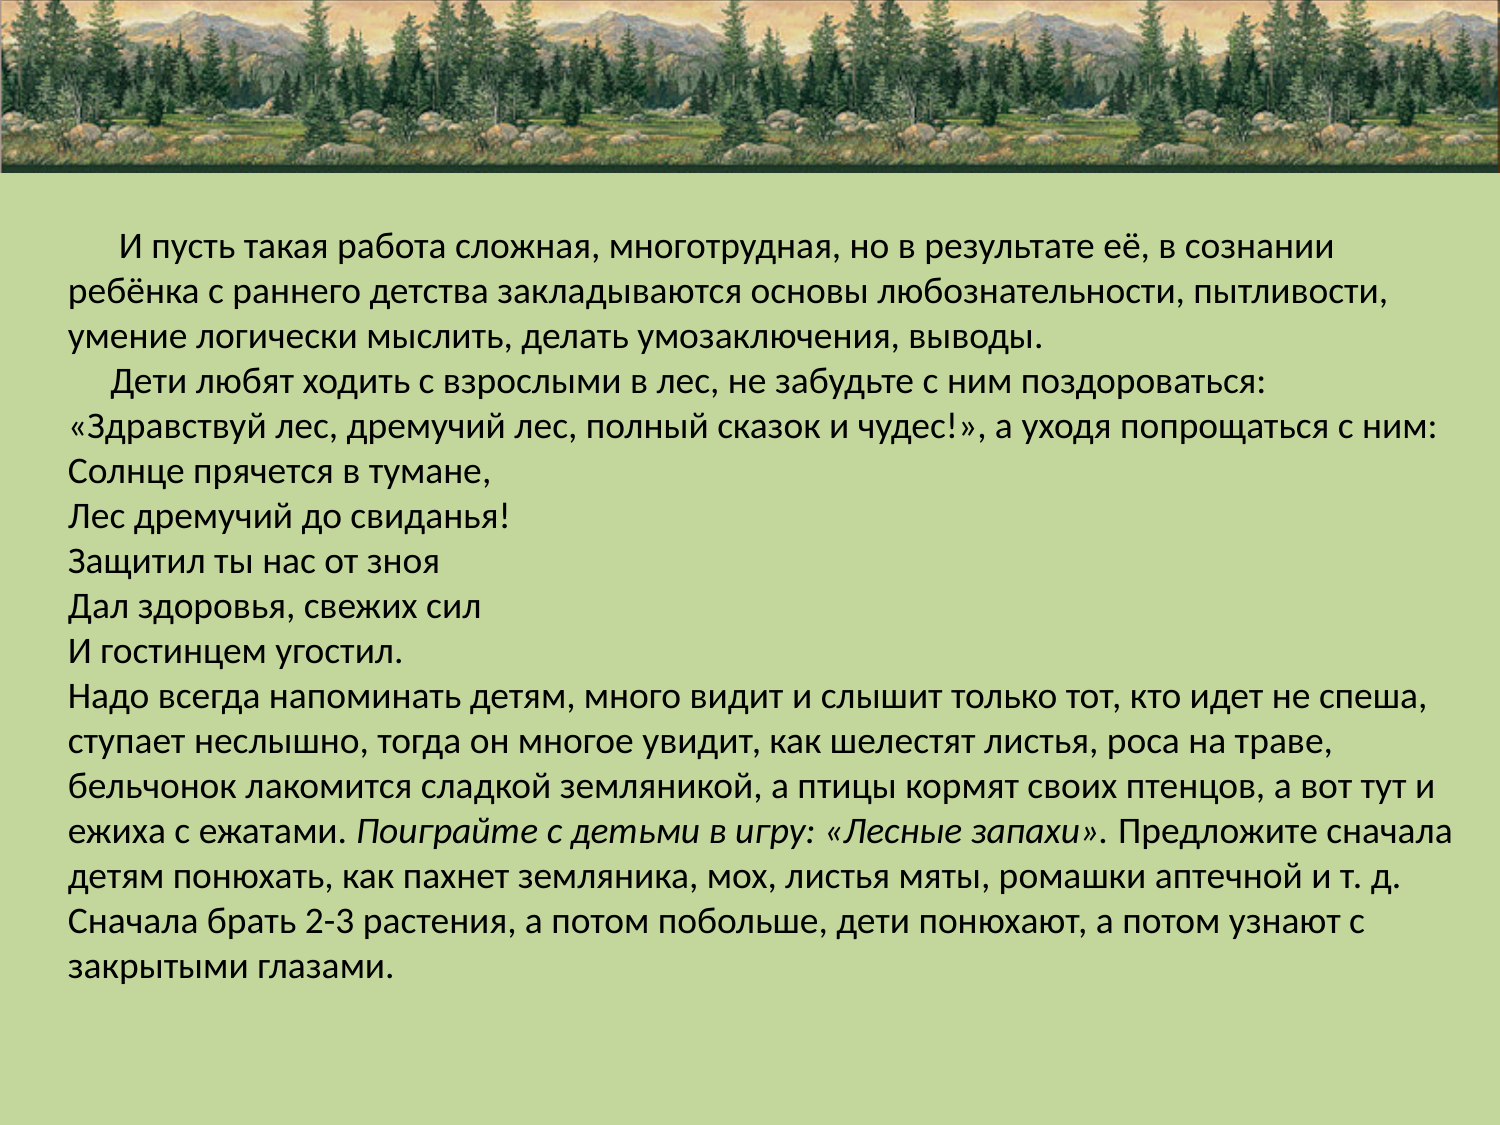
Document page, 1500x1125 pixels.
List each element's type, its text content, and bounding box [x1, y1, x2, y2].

text_box И пусть такая работа сложная, многотрудная, но в результате её, в сознании ребёнка с раннего детства закладываются основы любознательности, пытливости, умение логически мыслить, делать умозаключения, выводы. Дети любят ходить с взрослыми в лес, не забудьте с ним поздороваться: «Здравствуй лес, дремучий лес, полный сказок и чудес!», а уходя попрощаться с ним: Солнце прячется в тумане, Лес дремучий до свиданья! Защитил ты нас от зноя Дал здоровья, свежих сил И гостинцем угостил. Надо всегда напоминать детям, много видит и слышит только тот, кто идет не спеша, ступает неслышно, тогда он многое увидит, как шелестят листья, роса на траве, бельчонок лакомится сладкой земляникой, а птицы кормят своих птенцов, а вот тут и ежиха с ежатами. Поиграйте с детьми в игру: «Лесные запахи». Предложите сначала детям понюхать, как пахнет земляника, мох, листья мяты, ромашки аптечной и т. д. Сначала брать 2-3 растения, а потом побольше, дети понюхают, а потом узнают с закрытыми глазами. [53, 214, 1471, 1039]
picture [0, 0, 1500, 173]
